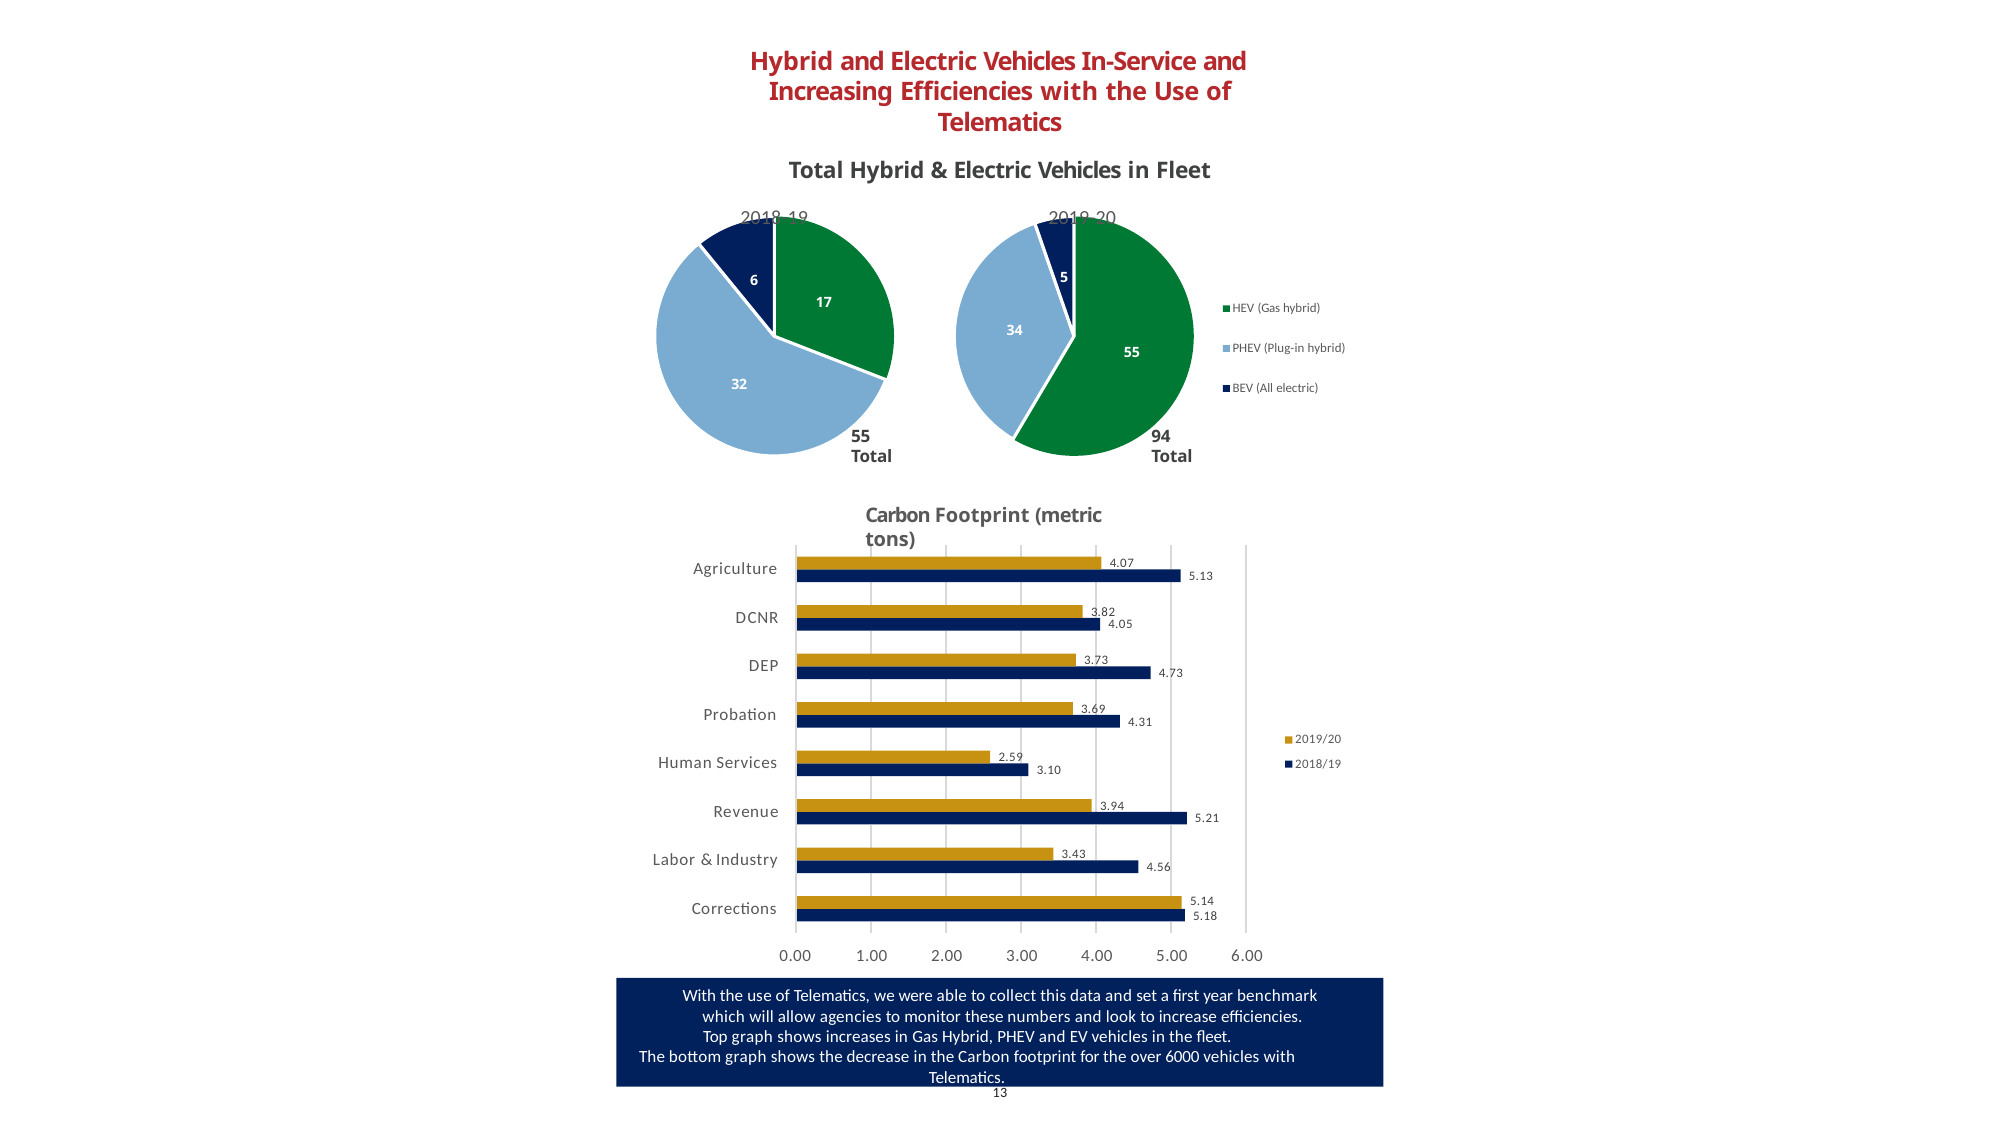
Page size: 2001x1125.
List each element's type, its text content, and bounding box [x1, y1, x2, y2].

text_box [796, 702, 1073, 715]
text_box [698, 228, 775, 337]
text_box 32 [729, 374, 749, 393]
text_box [1285, 760, 1293, 768]
text_box [796, 605, 1083, 618]
text_box [1014, 229, 1194, 456]
text_box Agriculture [691, 556, 781, 579]
text_box PHEV (Plug-in hybrid) [1231, 338, 1349, 355]
text_box [796, 763, 1029, 777]
text_box 17 [814, 292, 833, 311]
text_box HEV (Gas hybrid) [1231, 298, 1323, 315]
text_box [1285, 736, 1293, 744]
text_box 2019/20 2018/19 [1293, 720, 1344, 771]
text_box [796, 847, 1054, 861]
text_box Corrections [690, 895, 781, 918]
text_box Carbon Footprint (metric tons) [863, 501, 1137, 551]
text_box 6 [748, 269, 760, 288]
text_box 3.69 [1079, 699, 1108, 716]
text_box 34 [1005, 319, 1024, 339]
text_box [1222, 345, 1230, 352]
text_box [796, 908, 1185, 922]
text_box 5 [1058, 266, 1070, 286]
text_box [1222, 305, 1230, 312]
text_box Labor & Industry [651, 847, 781, 869]
text_box 5.14 5.18 [1188, 893, 1220, 923]
text_box 55 [1122, 341, 1142, 360]
text_box 5.13 [1187, 566, 1216, 583]
text_box 55 Total [849, 423, 912, 467]
text_box DCNR [734, 604, 781, 627]
text_box DEP [747, 653, 781, 676]
text_box [796, 666, 1151, 680]
text_box Hybrid and Electric Vehicles In-Service and Increasing Efficiencies with the Use of Telematics Total Hybrid & Electric Vehicles in Fleet 2018-19 2019-20 [723, 43, 1276, 229]
text_box [654, 244, 886, 456]
text_box Human Services [656, 750, 781, 773]
text_box With the use of Telematics, we were able to collect this data and set a first year benchmark which will allow agencies to monitor these numbers and look to increase efficiencies. Top graph shows increases in Gas Hybrid, PHEV and EV vehicles in the fleet. The bottom graph shows the decrease in the Carbon footprint for the over 6000 vehicles with Telematics. [616, 977, 1384, 1087]
text_box [775, 229, 895, 380]
text_box [1036, 229, 1075, 337]
text_box [796, 569, 1181, 583]
text_box [796, 860, 1139, 874]
text_box 3.43 [1060, 844, 1088, 862]
text_box [796, 896, 1182, 909]
text_box 3.73 [1082, 650, 1111, 668]
text_box 4.31 [1126, 711, 1155, 729]
text_box [796, 811, 1187, 825]
text_box 4.73 [1157, 663, 1186, 680]
text_box 2.59 [997, 747, 1025, 765]
text_box [796, 556, 1102, 570]
text_box Probation [702, 701, 781, 724]
text_box 94 Total [1149, 423, 1213, 467]
text_box 4.07 [1108, 553, 1136, 571]
text_box 3.10 [1035, 760, 1064, 777]
text_box 4.56 [1145, 857, 1173, 874]
text_box [796, 714, 1120, 728]
text_box 3.94 [1096, 796, 1171, 813]
text_box [796, 617, 1101, 631]
text_box 5.21 [1193, 808, 1222, 826]
text_box BEV (All electric) [1231, 377, 1320, 395]
text_box 3.82 [1089, 602, 1118, 619]
text_box [796, 750, 991, 764]
text_box [1222, 385, 1230, 392]
text_box Revenue [712, 798, 781, 821]
text_box [796, 653, 1076, 667]
text_box 0.00 1.00 2.00 3.00 4.00 5.00 6.00 [777, 942, 1265, 965]
text_box 4.05 [1106, 614, 1135, 632]
text_box [796, 799, 1092, 812]
text_box 13 [991, 1087, 1009, 1100]
text_box [954, 229, 1074, 440]
